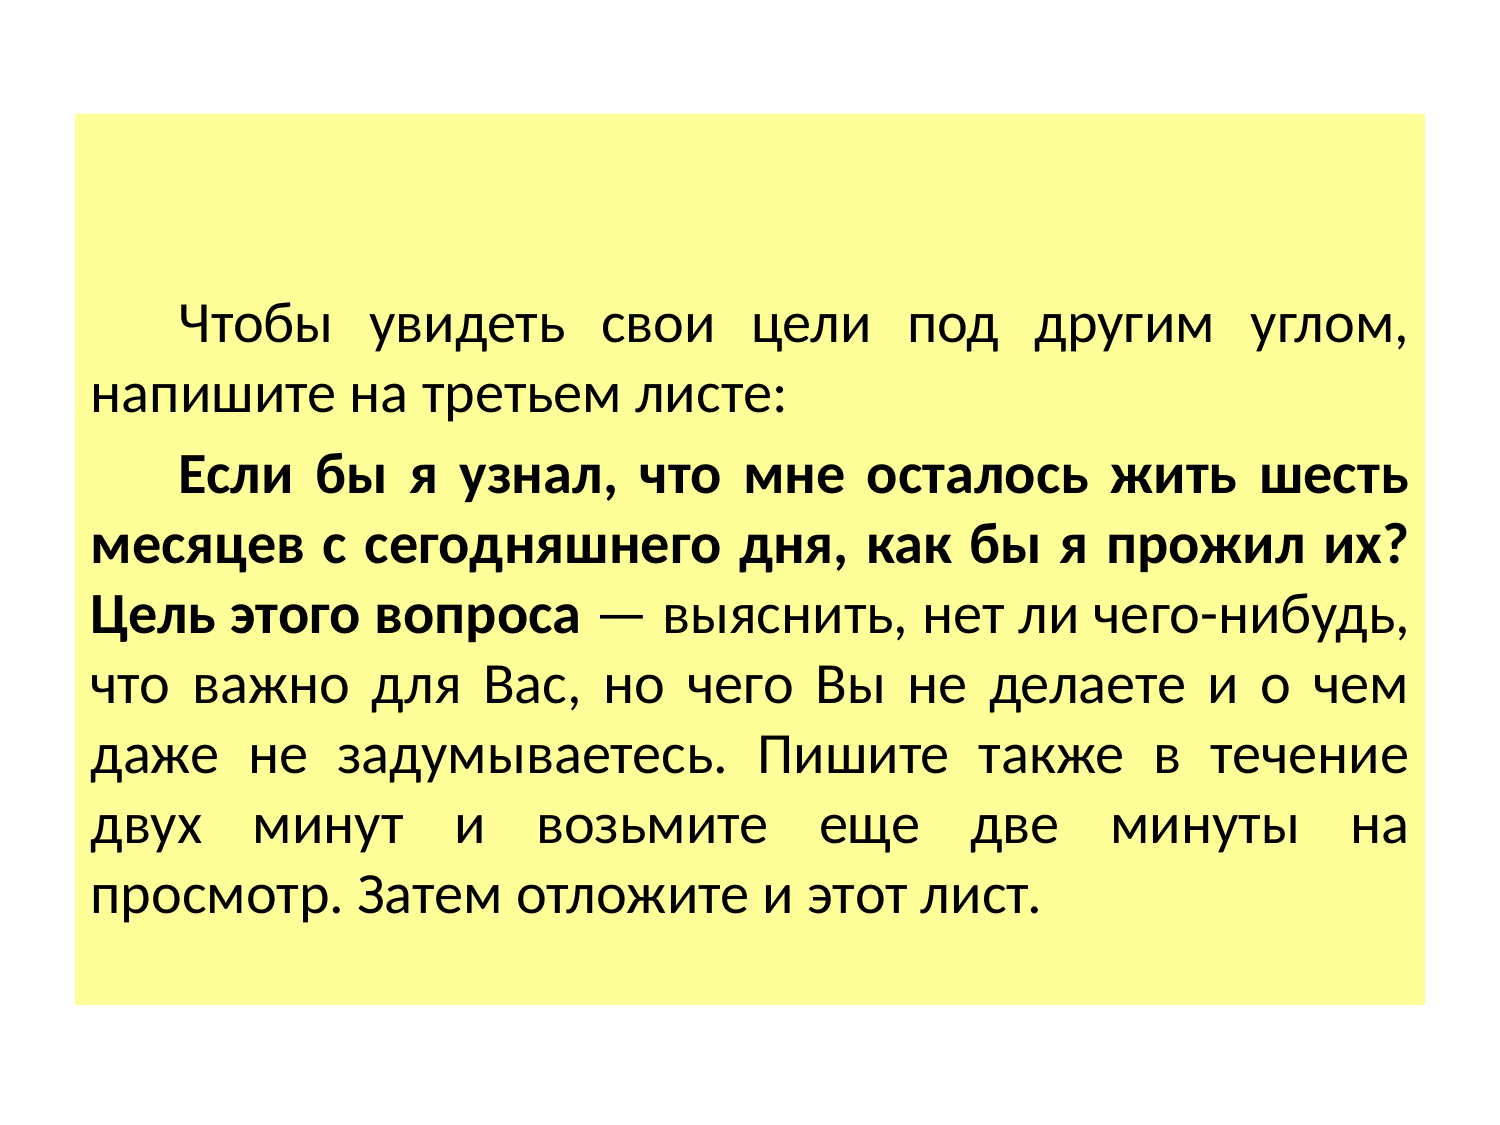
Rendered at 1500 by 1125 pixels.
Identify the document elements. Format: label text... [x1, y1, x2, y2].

list Чтобы увидеть свои цели под другим углом, напишите на третьем листе: Если бы я узнал, что мне осталось жить шесть месяцев с сегодняшнего дня, как бы я прожил их? Цель этого вопроса — выяснить, нет ли чего-нибудь, что важно для Вас, но чего Вы не делаете и о чем даже не задумываетесь. Пишите также в течение двух минут и возьмите еще две минуты на просмотр. Затем отложите и этот лист. [75, 113, 1425, 1005]
